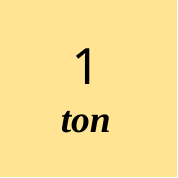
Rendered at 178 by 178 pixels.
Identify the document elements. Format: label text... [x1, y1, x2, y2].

text_box 1 ton [45, 27, 126, 147]
